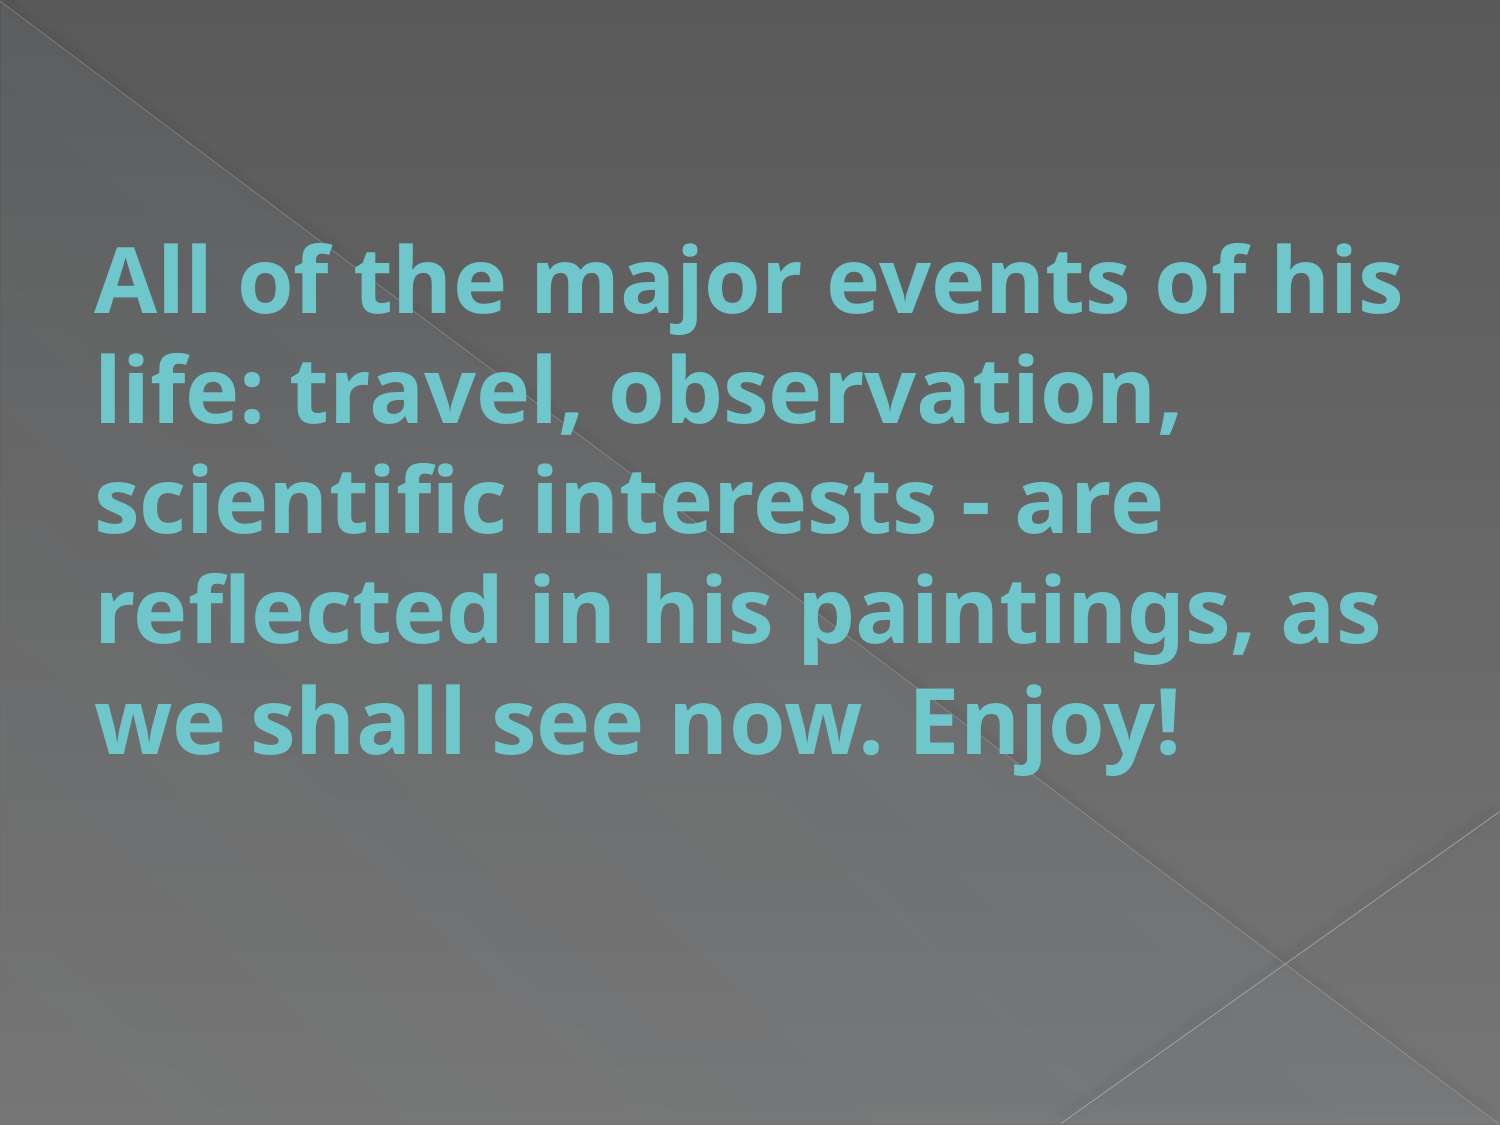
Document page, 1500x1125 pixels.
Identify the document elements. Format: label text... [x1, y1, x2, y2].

title All of the major events of his life: travel, observation, scientific interests - are reflected in his paintings, as we shall see now. Enjoy! [0, 70, 1500, 1035]
